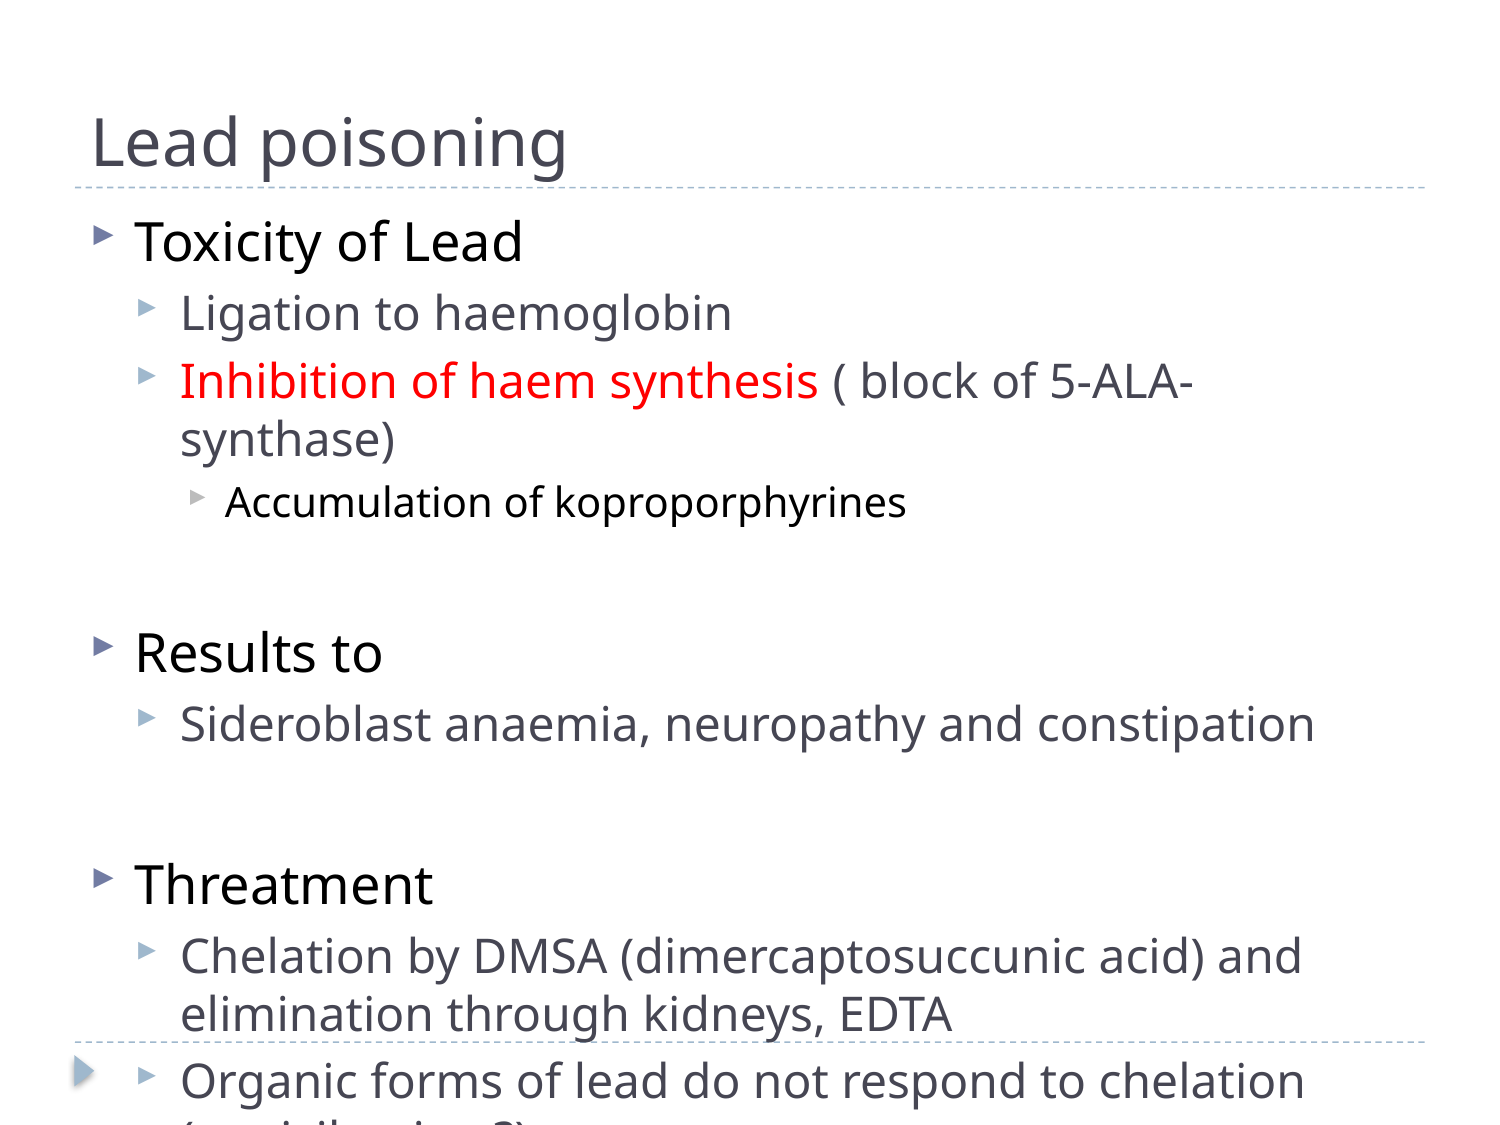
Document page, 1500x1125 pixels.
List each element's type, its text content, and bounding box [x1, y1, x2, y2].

title Lead poisoning [74, 24, 1426, 188]
list Toxicity of Lead Ligation to haemoglobin Inhibition of haem synthesis ( block of 5-ALA-synthase) Accumulation of koproporphyrines Results to Sideroblast anaemia, neuropathy and constipation Threatment Chelation by DMSA (dimercaptosuccunic acid) and elimination through kidneys, EDTA Organic forms of lead do not respond to chelation (penicilamine ?) [74, 199, 1426, 1011]
